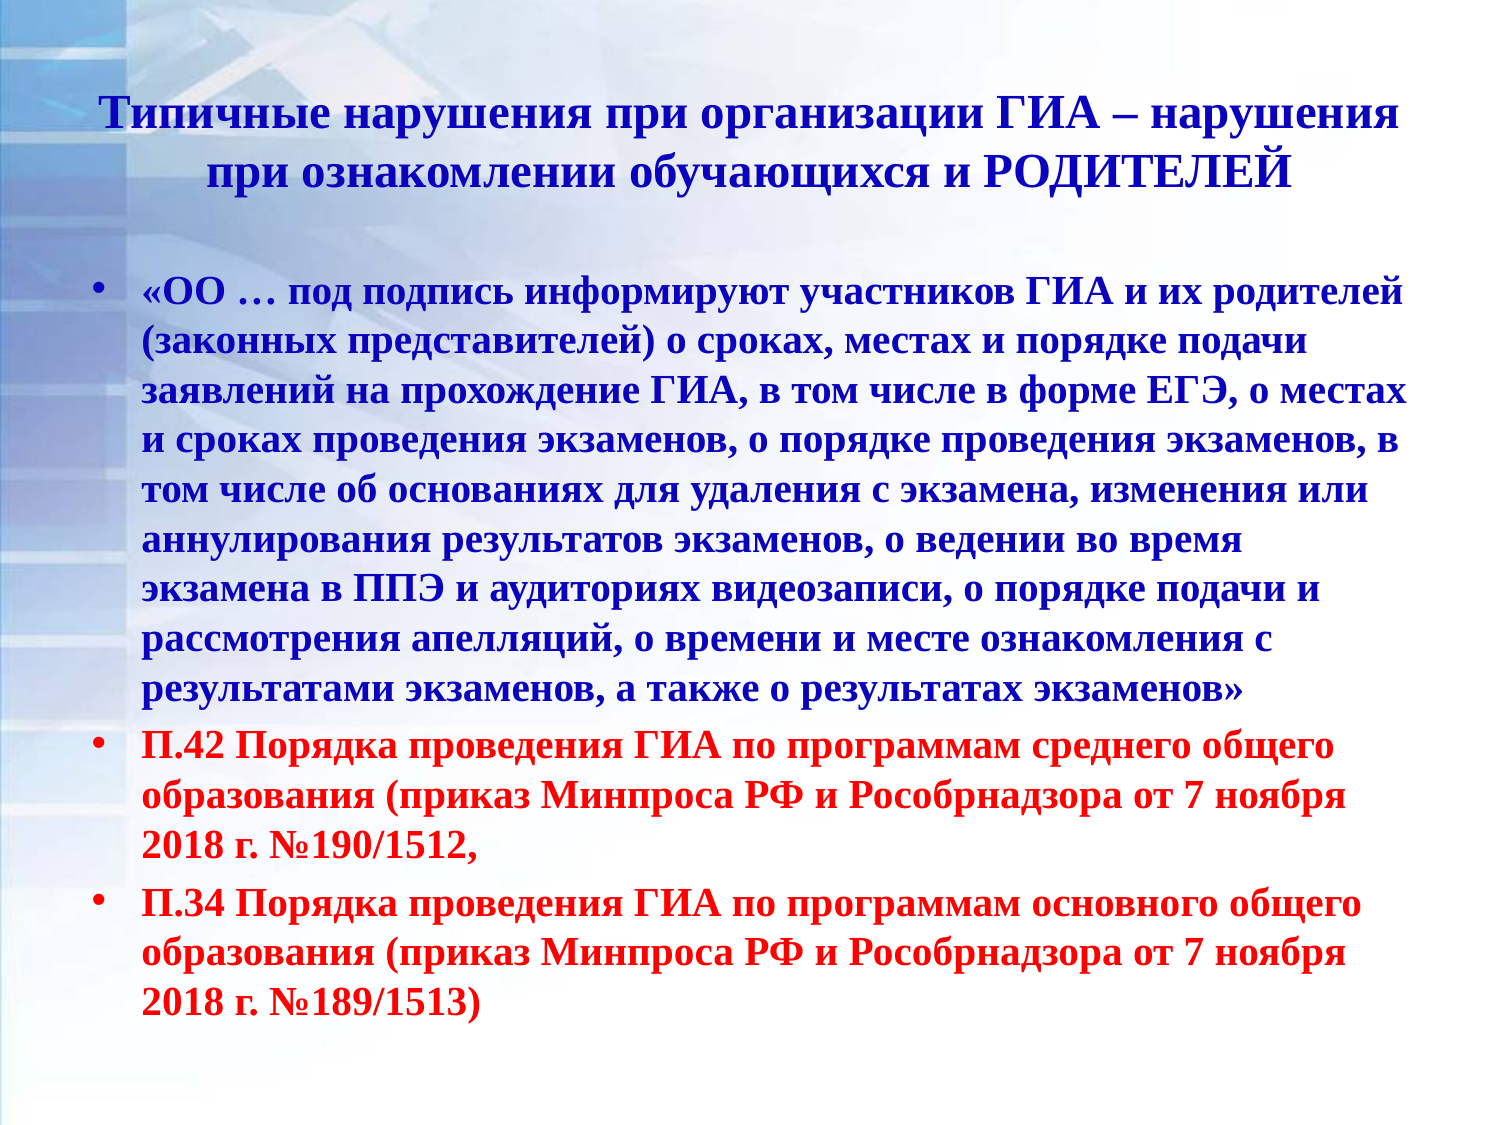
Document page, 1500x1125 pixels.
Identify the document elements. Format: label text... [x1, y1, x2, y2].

list «ОО … под подпись информируют участников ГИА и их родителей (законных представителей) о сроках, местах и порядке подачи заявлений на прохождение ГИА, в том числе в форме ЕГЭ, о местах и сроках проведения экзаменов, о порядке проведения экзаменов, в том числе об основаниях для удаления с экзамена, изменения или аннулирования результатов экзаменов, о ведении во время экзамена в ППЭ и аудиториях видеозаписи, о порядке подачи и рассмотрения апелляций, о времени и месте ознакомления с результатами экзаменов, а также о результатах экзаменов» П.42 Порядка проведения ГИА по программам среднего общего образования (приказ Минпроса РФ и Рособрнадзора от 7 ноября 2018 г. №190/1512, П.34 Порядка проведения ГИА по программам основного общего образования (приказ Минпроса РФ и Рособрнадзора от 7 ноября 2018 г. №189/1513) [76, 255, 1427, 1059]
picture [0, 0, 1500, 1125]
title Типичные нарушения при организации ГИА – нарушения при ознакомлении обучающихся и РОДИТЕЛЕЙ [75, 45, 1425, 233]
